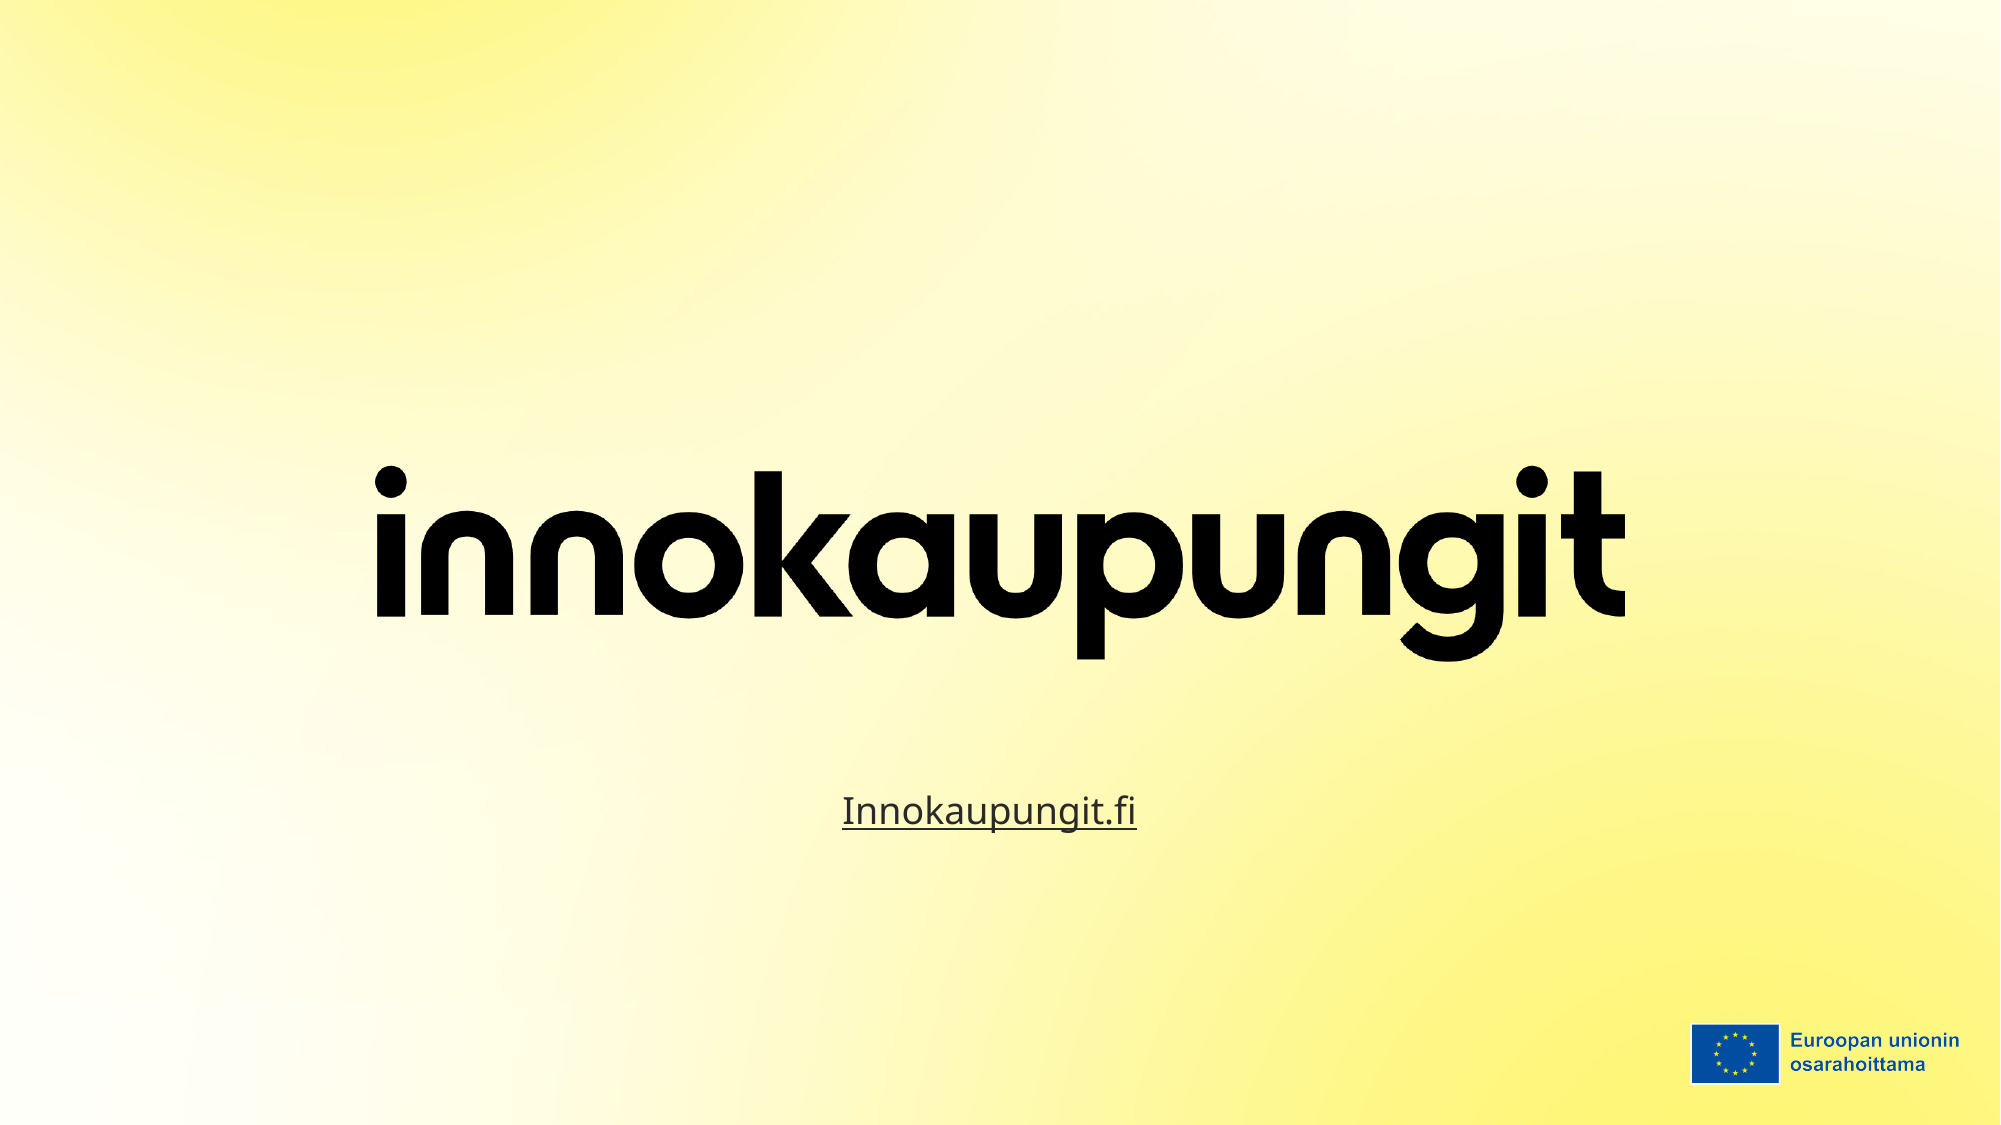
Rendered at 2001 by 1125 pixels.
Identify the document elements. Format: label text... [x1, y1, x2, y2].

picture [0, 0, 2000, 1125]
list Innokaupungit.fi [842, 661, 1788, 839]
